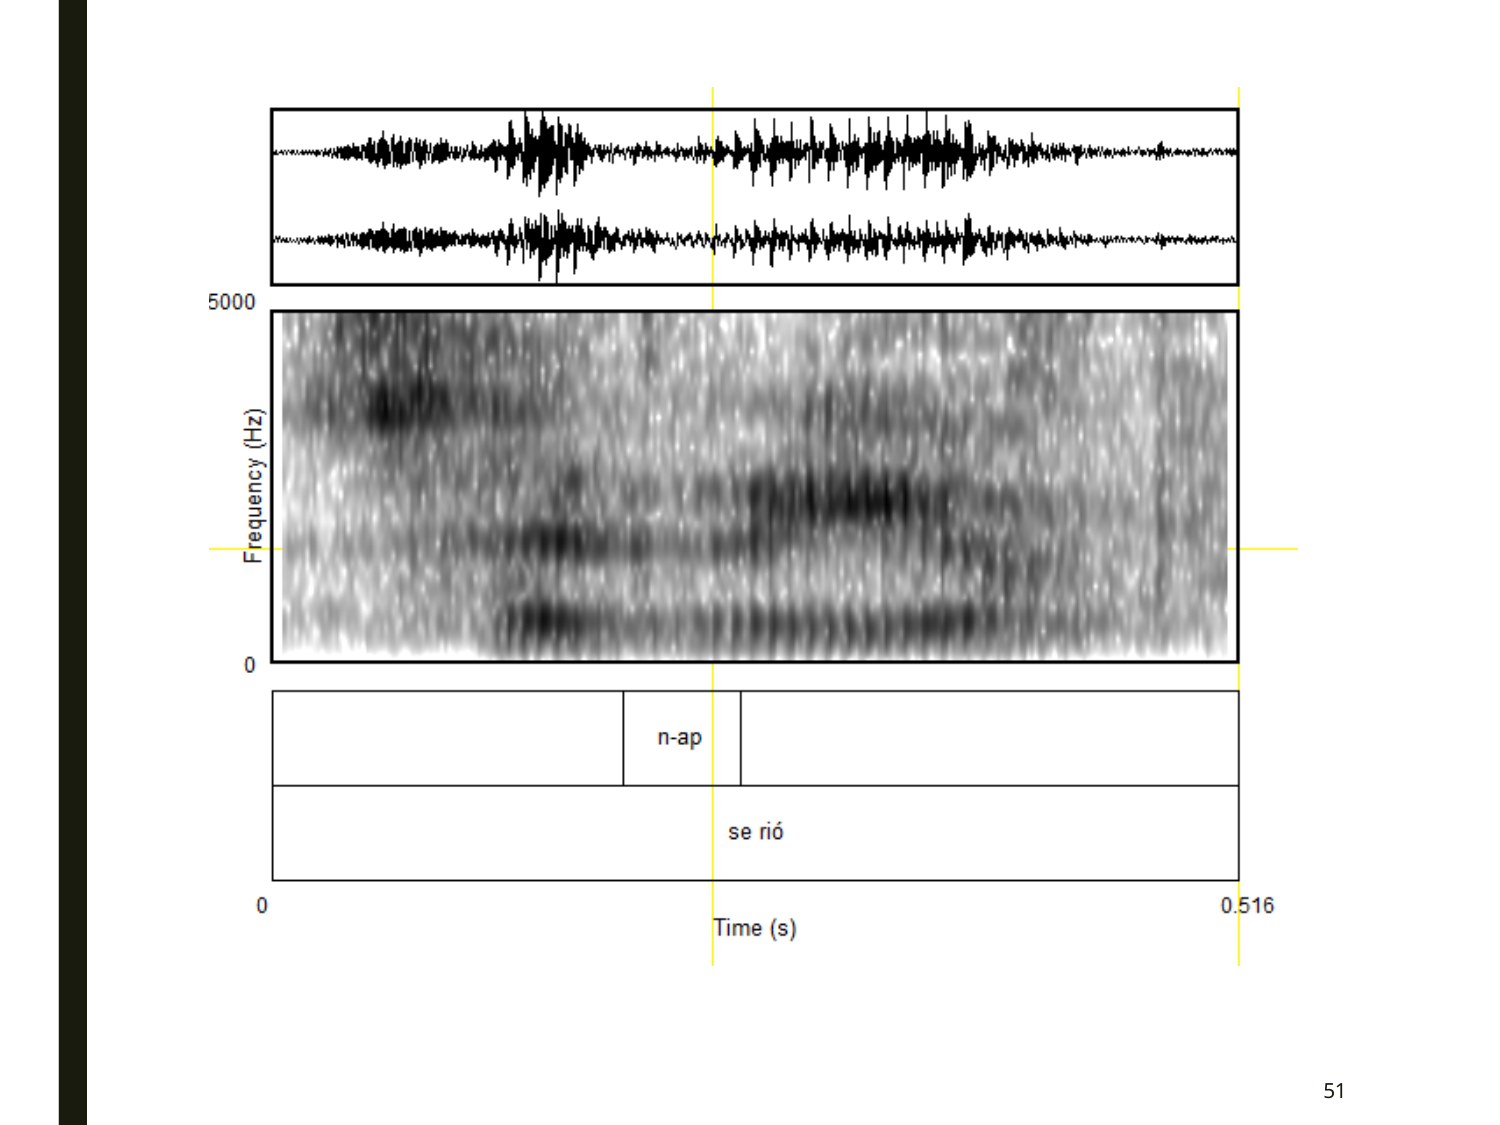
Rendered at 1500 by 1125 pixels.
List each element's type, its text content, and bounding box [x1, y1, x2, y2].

slide_number 51 [1165, 1058, 1362, 1125]
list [209, 87, 1298, 966]
